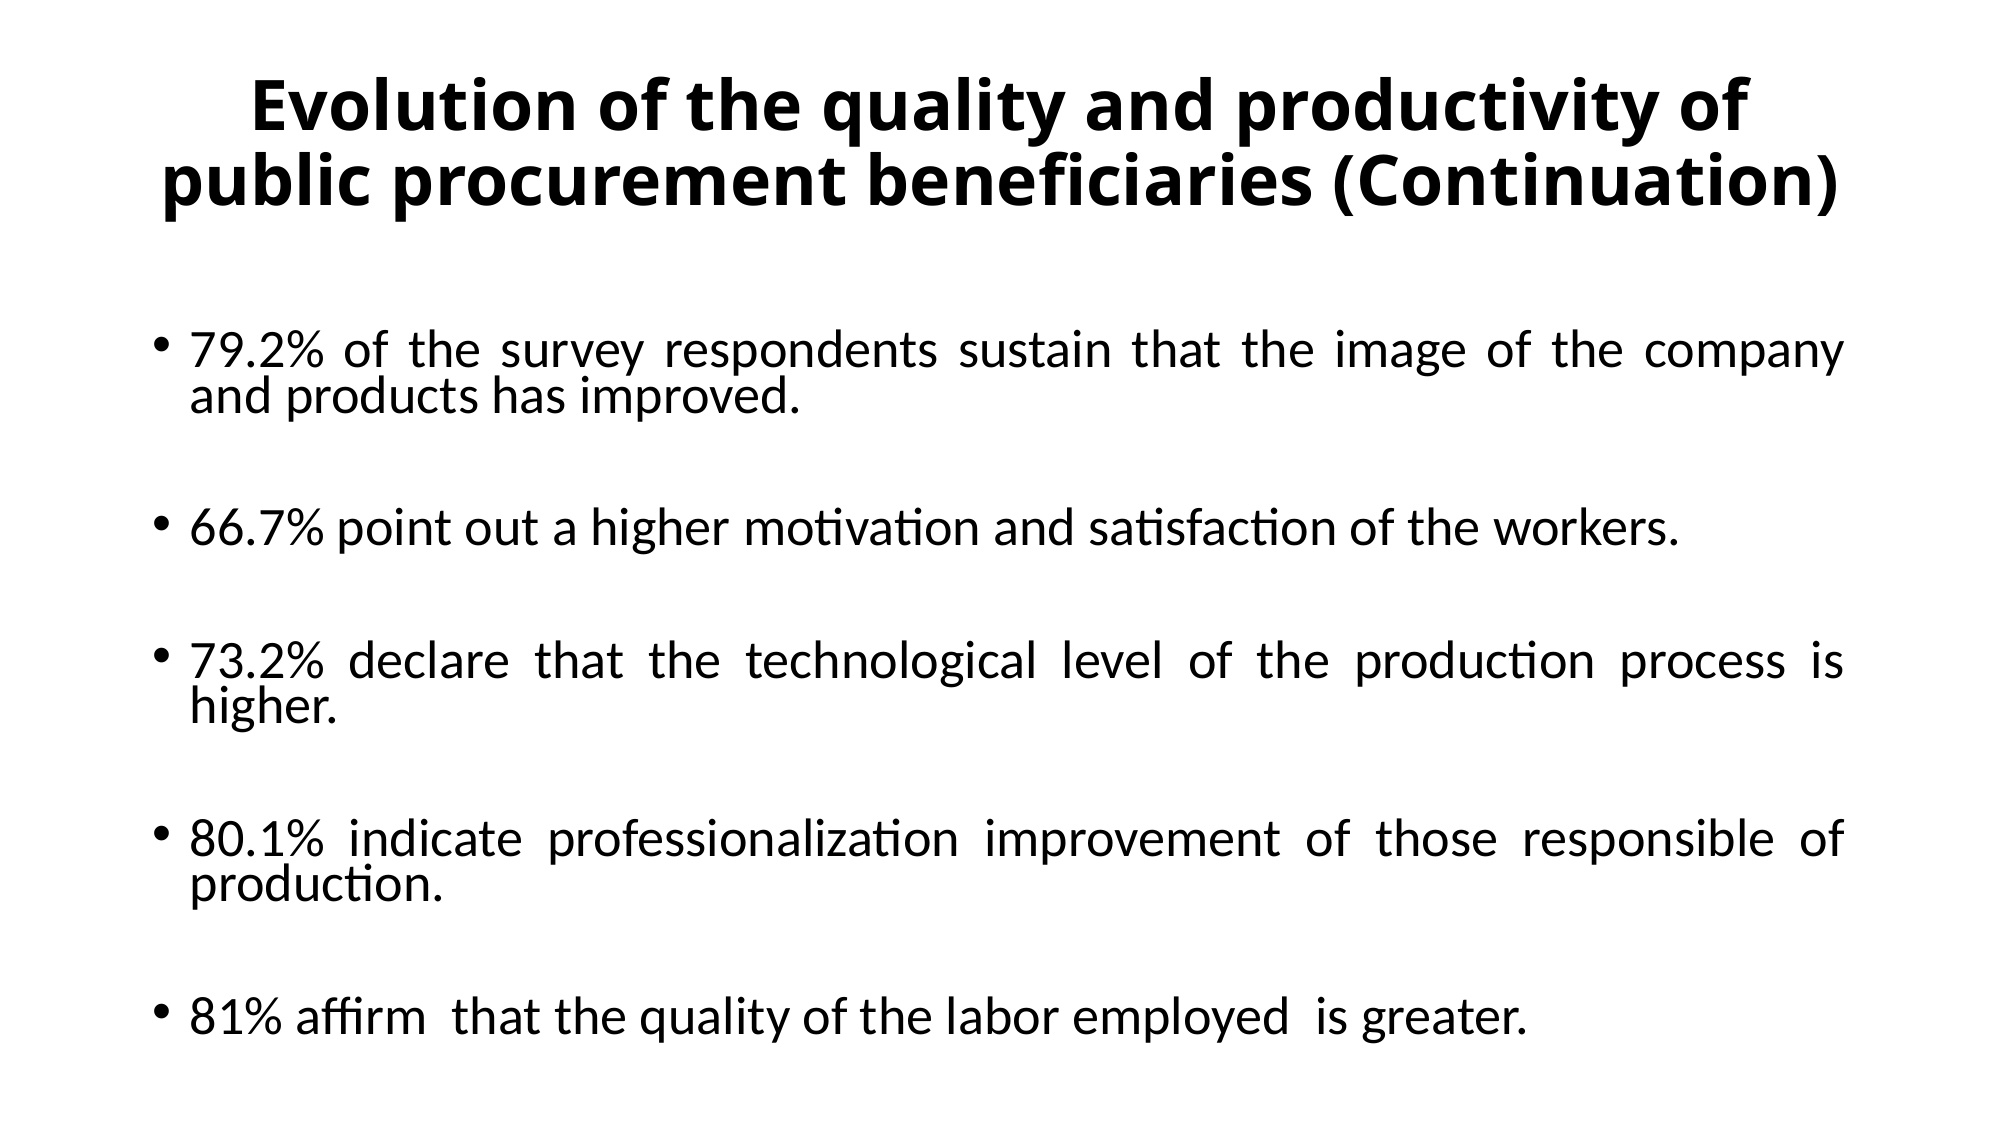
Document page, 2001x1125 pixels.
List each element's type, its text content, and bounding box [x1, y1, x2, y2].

title Evolution of the quality and productivity of public procurement beneficiaries (Continuation) [137, 59, 1863, 231]
list 79.2% of the survey respondents sustain that the image of the company and products has improved. 66.7% point out a higher motivation and satisfaction of the workers. 73.2% declare that the technological level of the production process is higher. 80.1% indicate professionalization improvement of those responsible of production. 81% affirm that the quality of the labor employed is greater. [137, 323, 1863, 1071]
